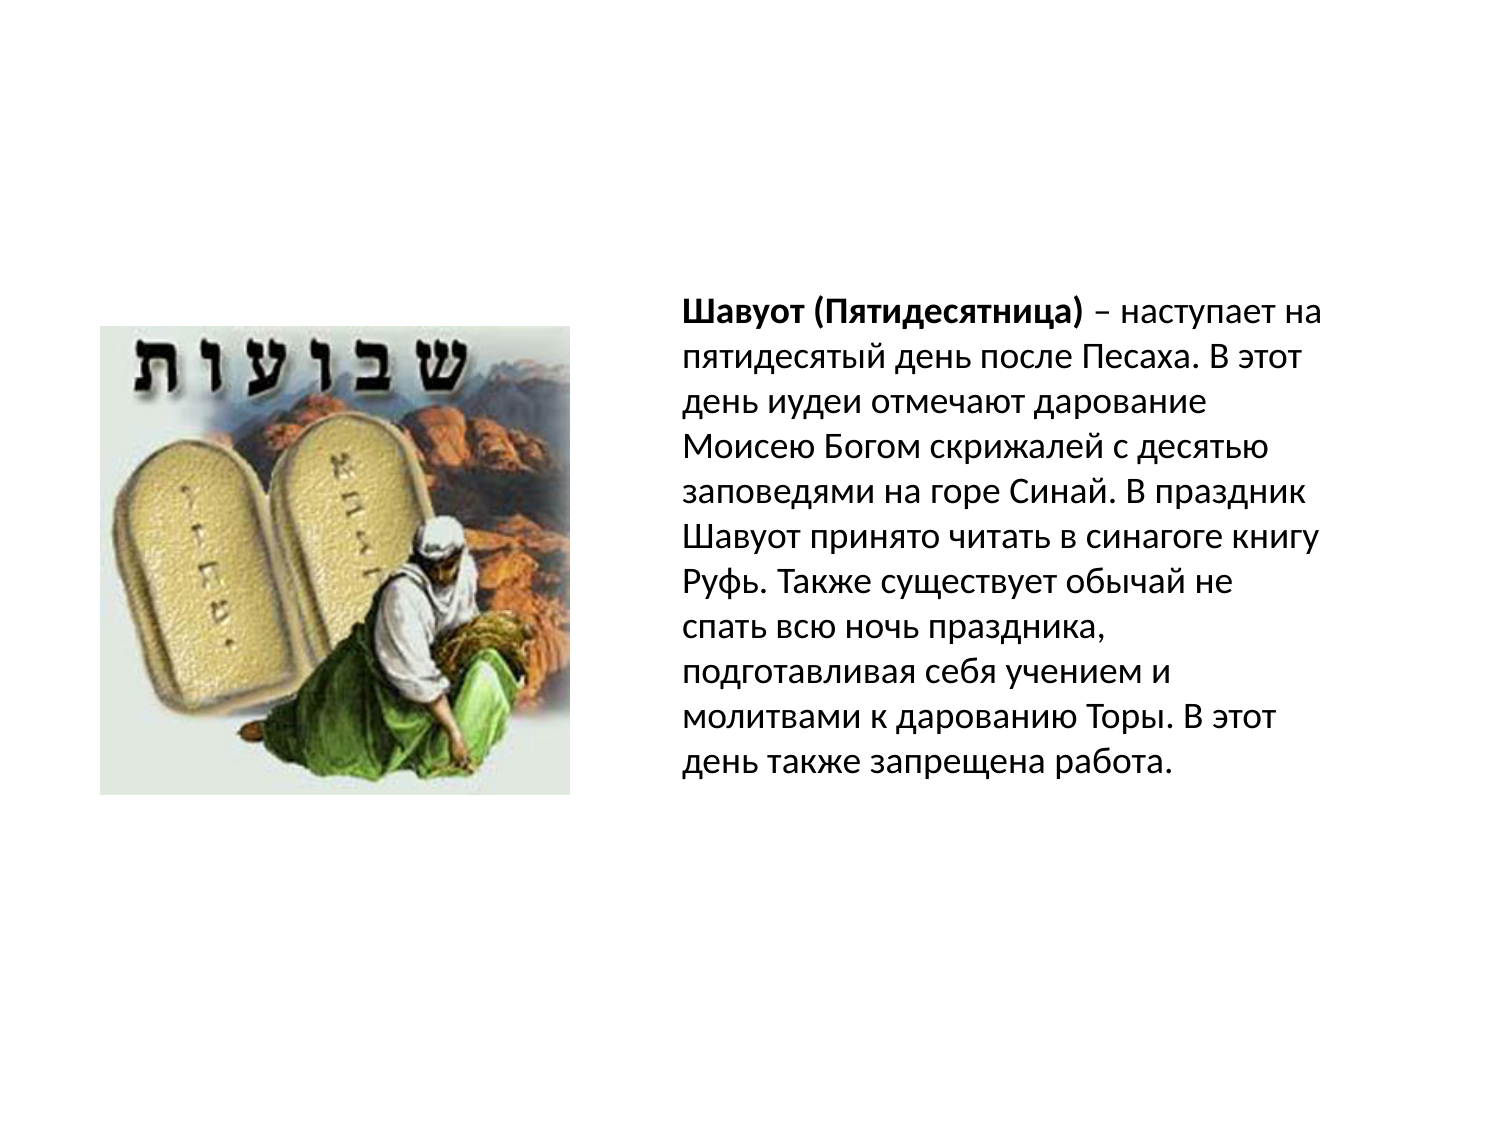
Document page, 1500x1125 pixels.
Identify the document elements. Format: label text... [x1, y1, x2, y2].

text_box Шавуот (Пятидесятница) – наступает на пятидесятый день после Песаха. В этот день иудеи отмечают дарование Моисею Богом скрижалей с десятью заповедями на горе Синай. В праздник Шавуот принято читать в синагоге книгу Руфь. Также существует обычай не спать всю ночь праздника, подготавливая себя учением и молитвами к дарованию Торы. В этот день также запрещена работа. [667, 278, 1341, 789]
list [100, 325, 570, 796]
